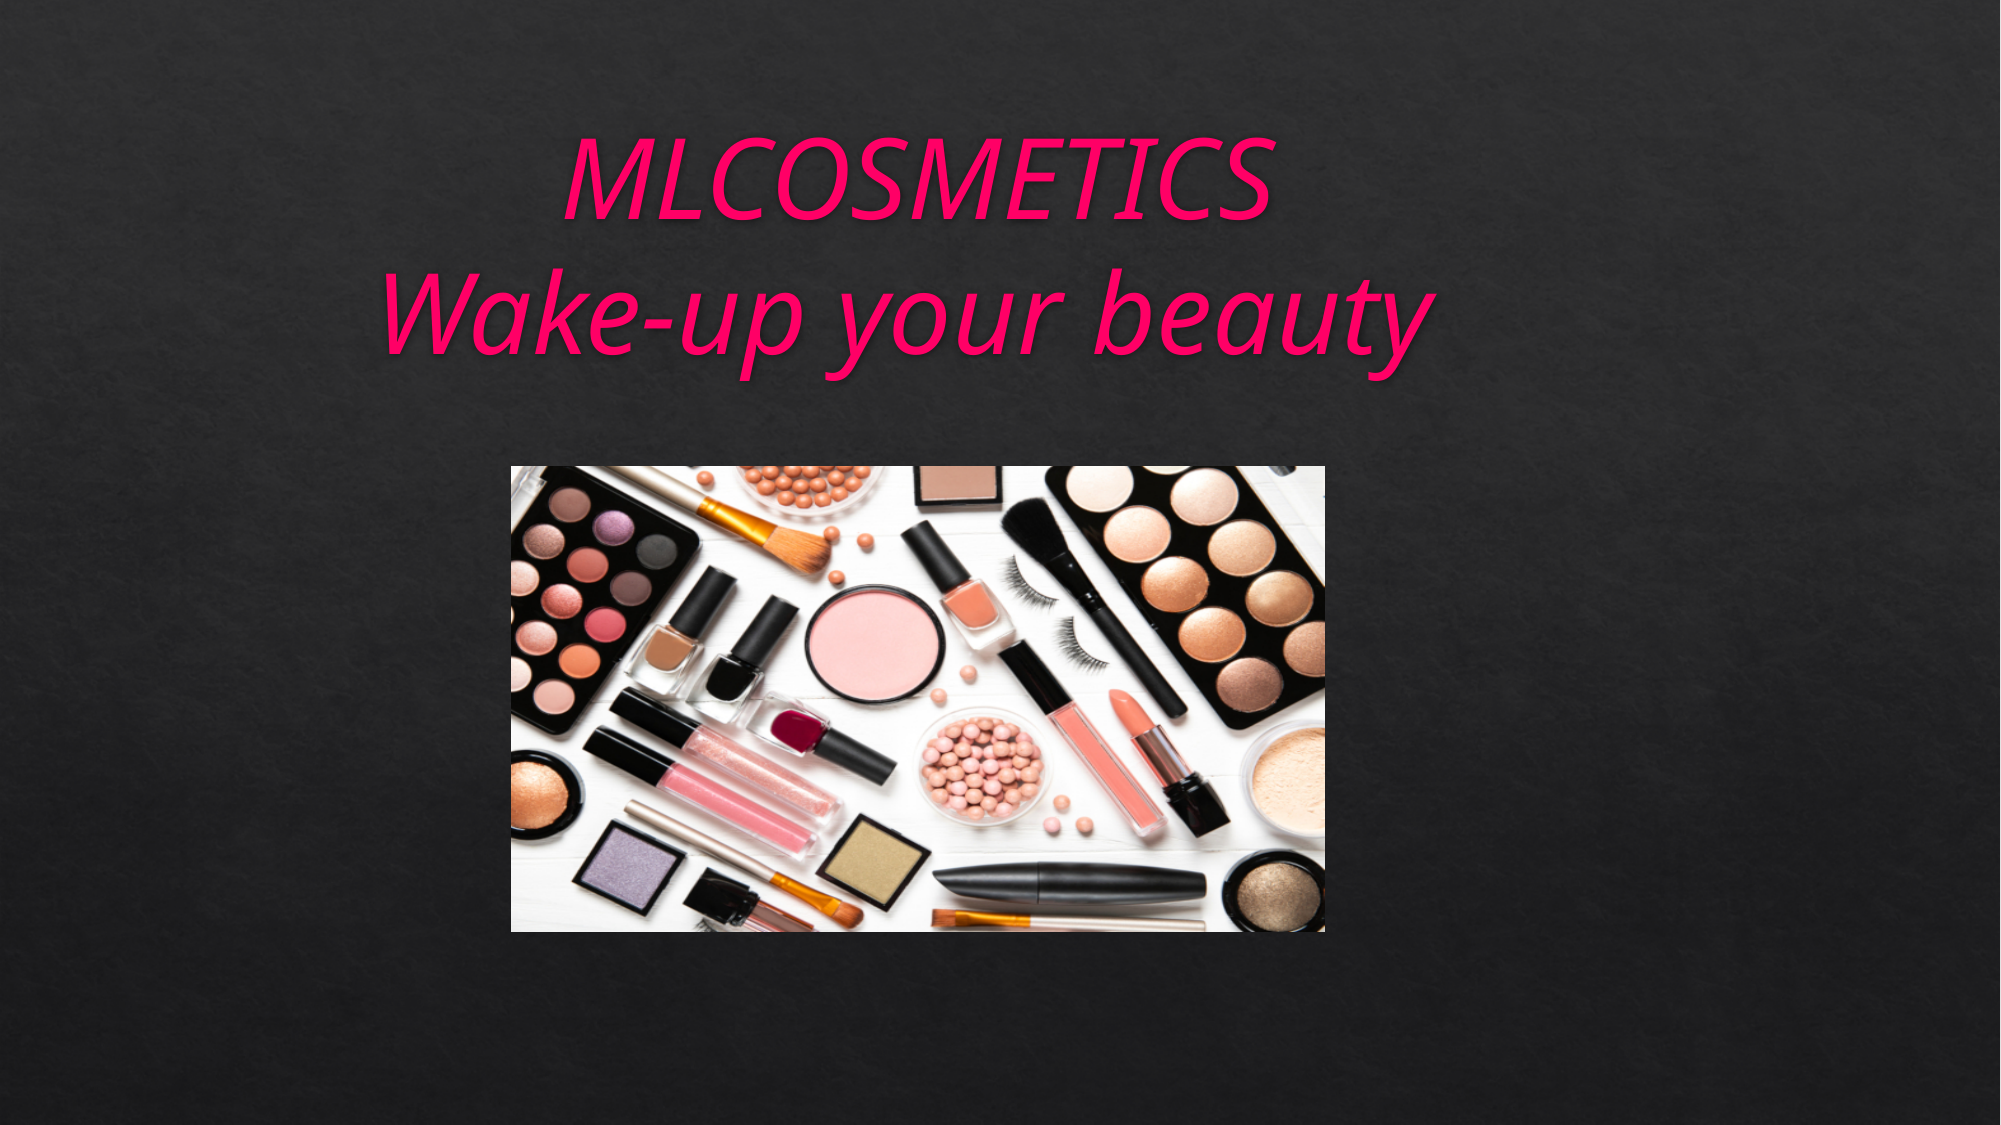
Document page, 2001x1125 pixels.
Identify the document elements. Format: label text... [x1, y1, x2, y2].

picture [510, 465, 1325, 932]
title MLCOSMETICS Wake-up your beauty [101, 0, 1734, 385]
